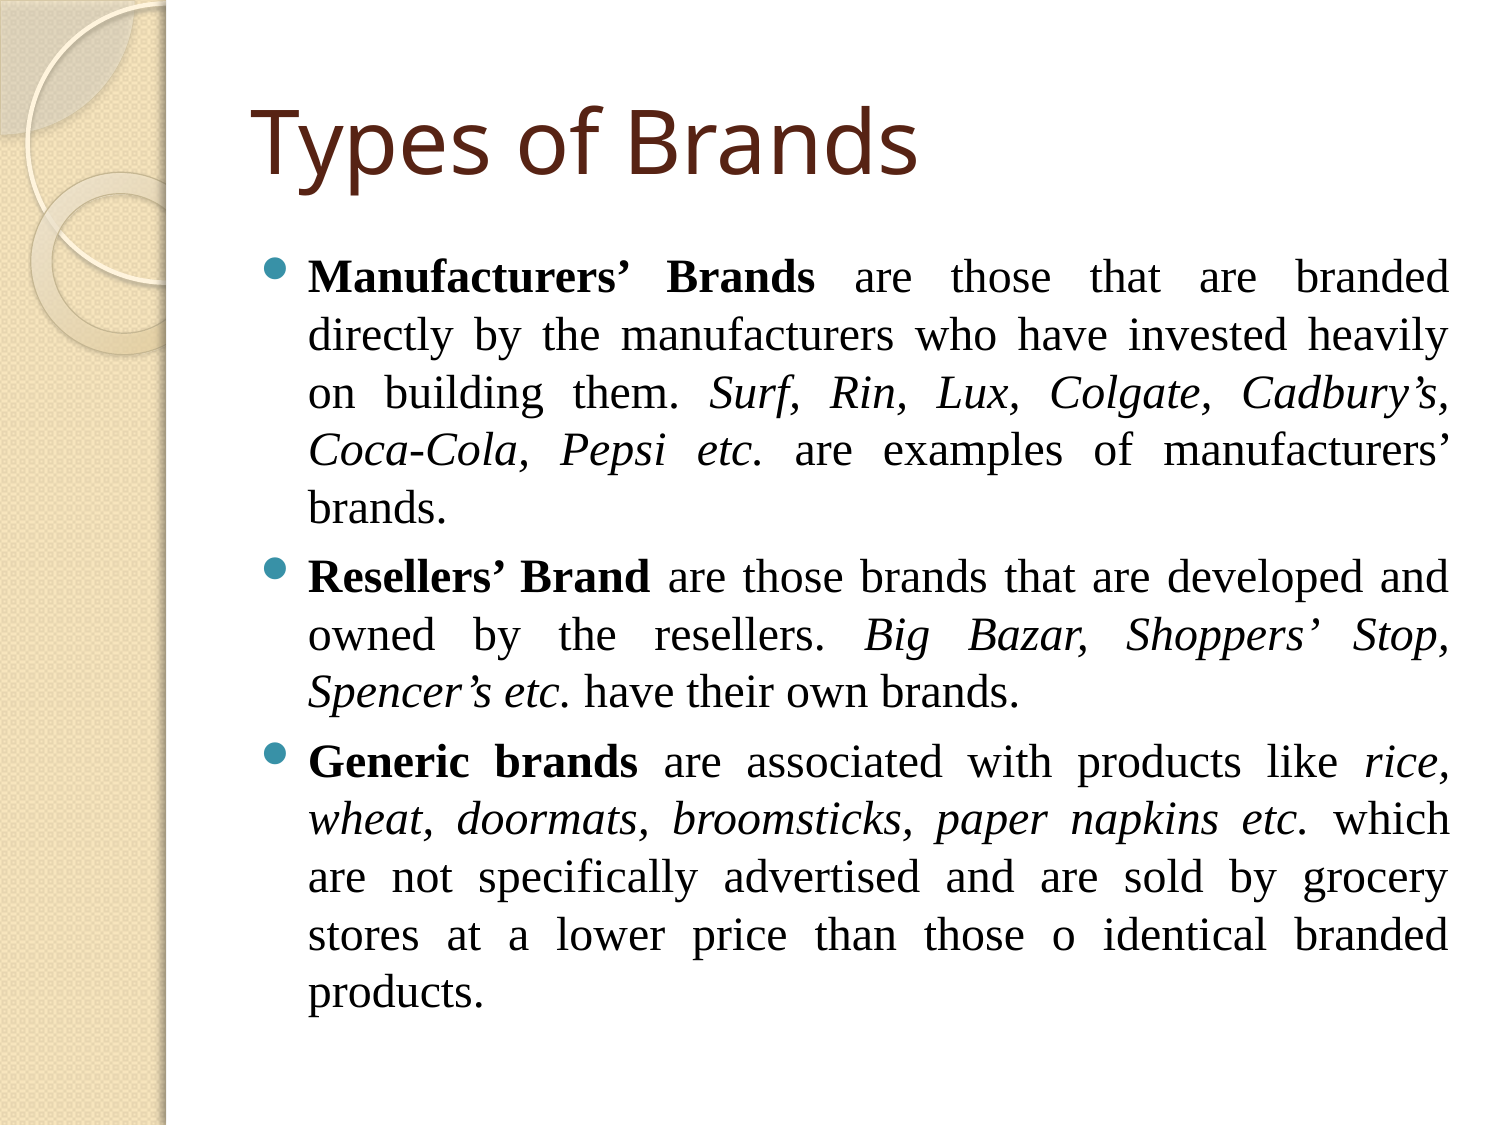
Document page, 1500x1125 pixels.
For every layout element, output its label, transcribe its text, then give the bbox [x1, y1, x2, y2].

list Manufacturers’ Brands are those that are branded directly by the manufacturers who have invested heavily on building them. Surf, Rin, Lux, Colgate, Cadbury’s, Coca-Cola, Pepsi etc. are examples of manufacturers’ brands. Resellers’ Brand are those brands that are developed and owned by the resellers. Big Bazar, Shoppers’ Stop, Spencer’s etc. have their own brands. Generic brands are associated with products like rice, wheat, doormats, broomsticks, paper napkins etc. which are not specifically advertised and are sold by grocery stores at a lower price than those o identical branded products. [235, 237, 1466, 1025]
title Types of Brands [235, 45, 1466, 233]
